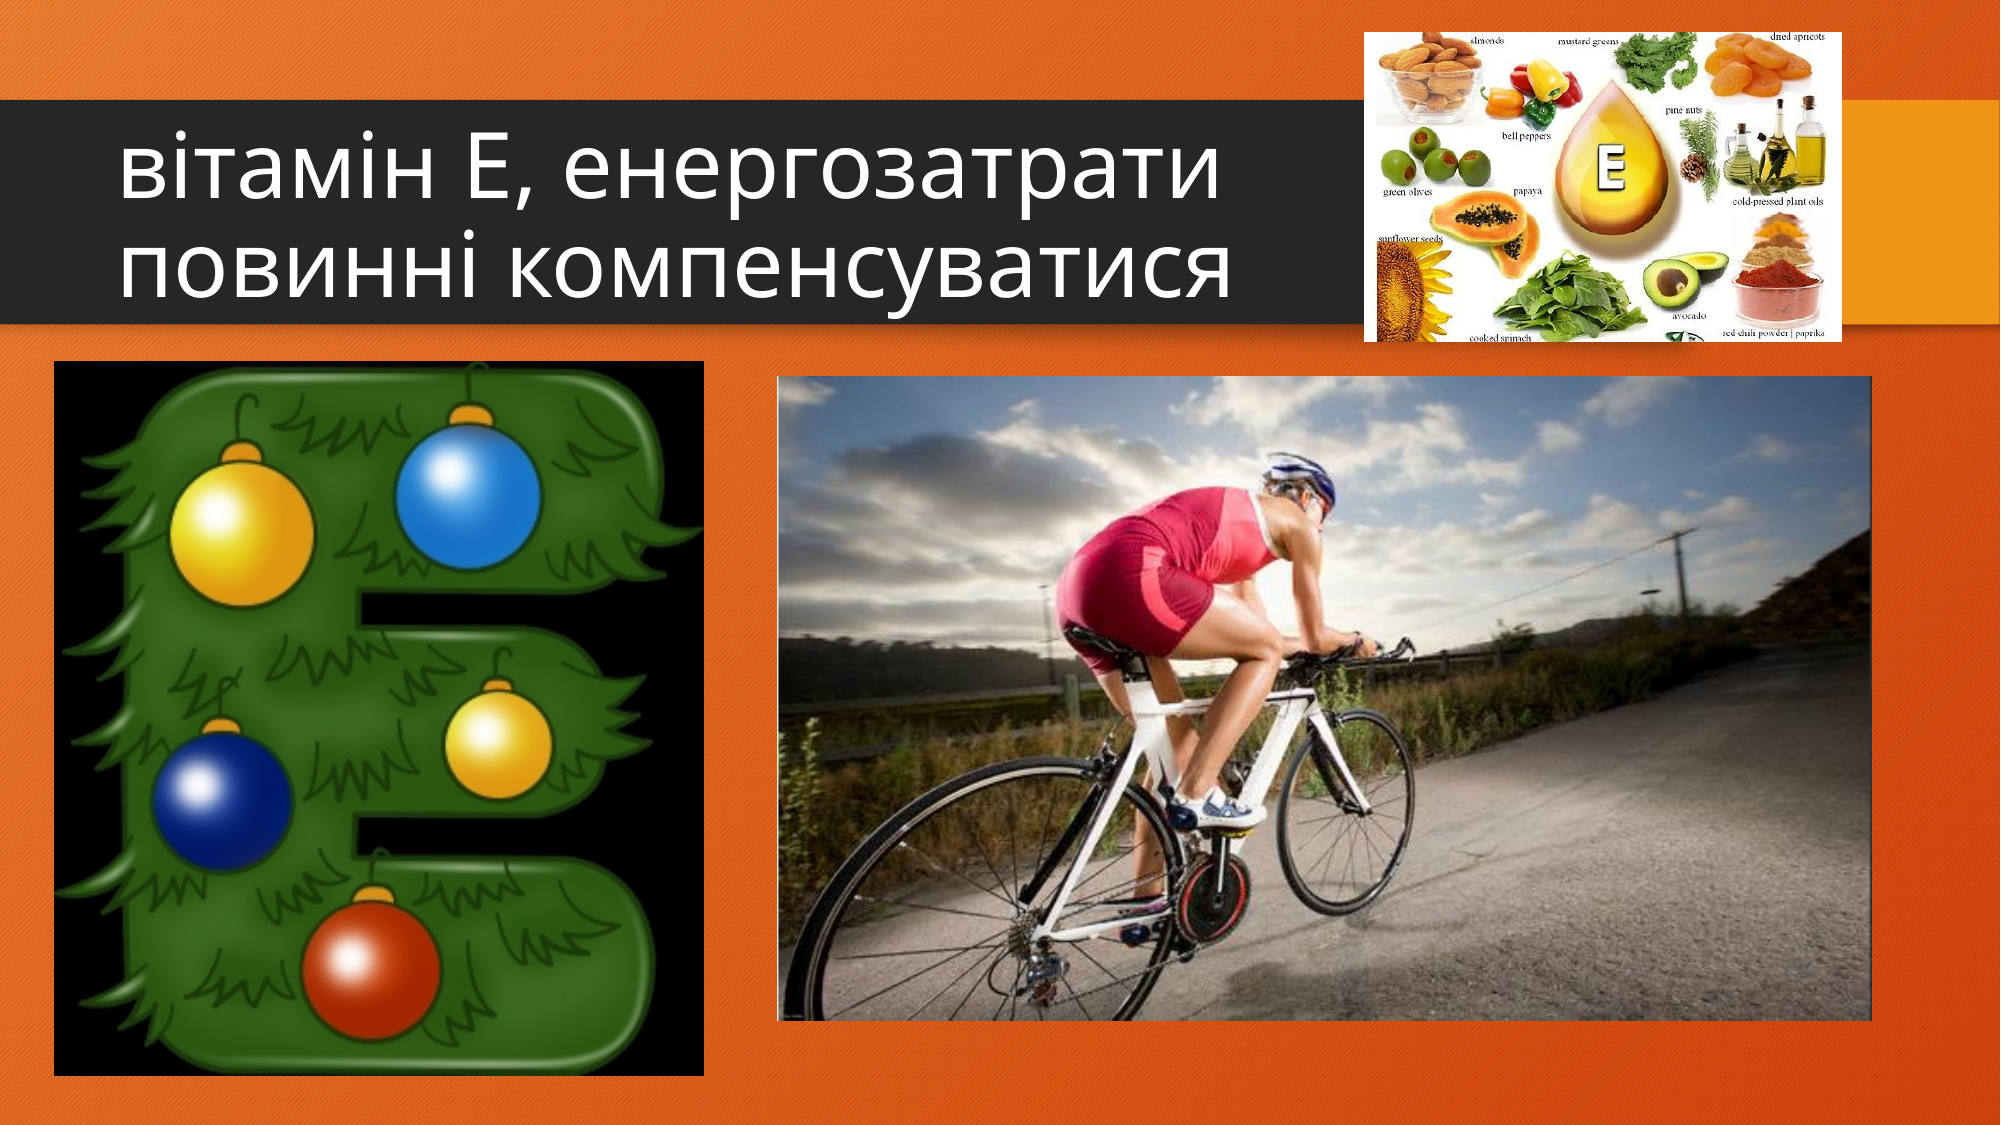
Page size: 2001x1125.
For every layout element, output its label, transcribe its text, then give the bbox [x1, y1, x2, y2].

title вітамін Е, енергозатрати повинні компенсуватися [101, 129, 1364, 307]
picture [0, 32, 2000, 1076]
